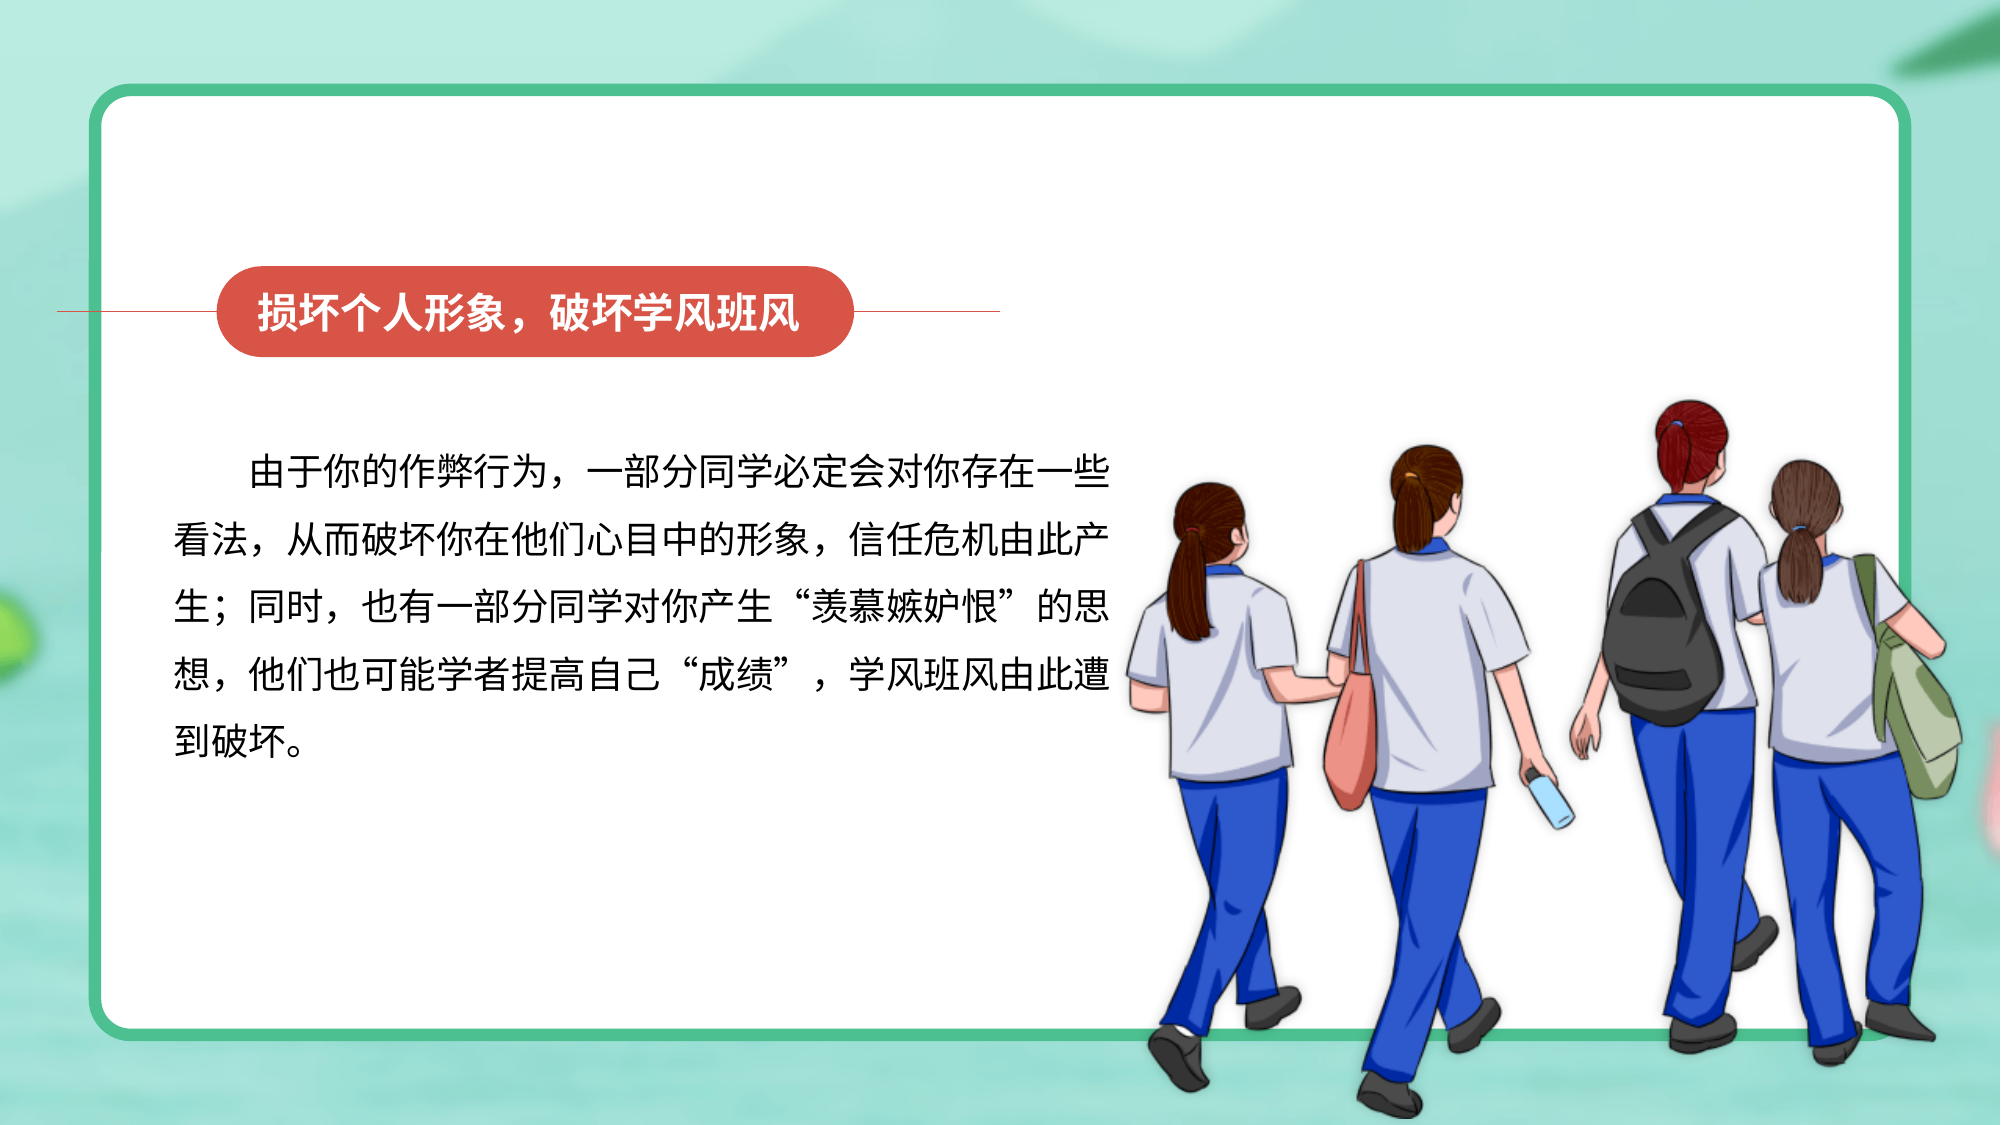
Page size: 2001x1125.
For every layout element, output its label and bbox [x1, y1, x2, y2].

picture [0, 0, 2001, 1125]
text_box [56, 268, 1001, 356]
